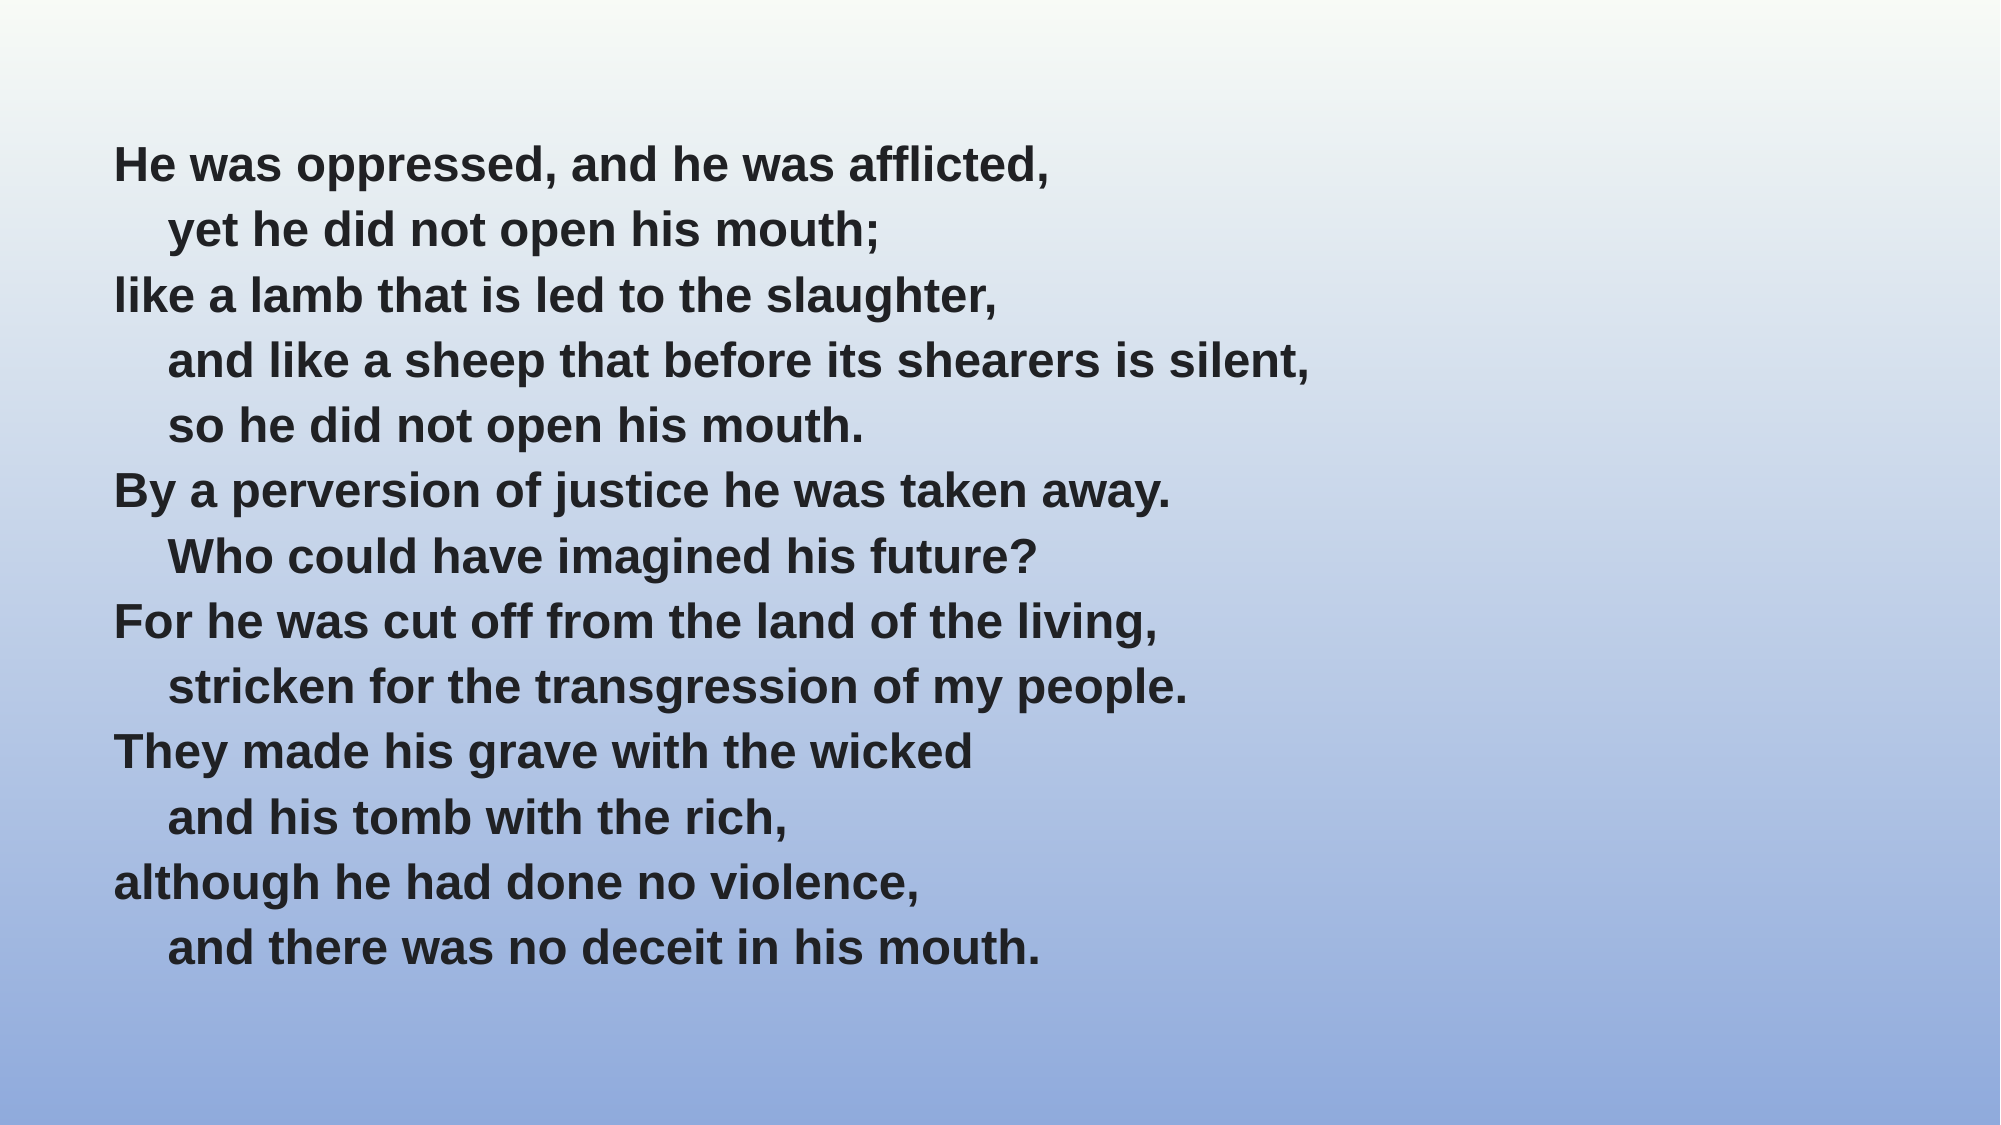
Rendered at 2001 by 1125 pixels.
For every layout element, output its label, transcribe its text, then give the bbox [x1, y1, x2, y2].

subtitle He was oppressed, and he was afflicted, yet he did not open his mouth; like a lamb that is led to the slaughter, and like a sheep that before its shearers is silent, so he did not open his mouth. By a perversion of justice he was taken away. Who could have imagined his future? For he was cut off from the land of the living, stricken for the transgression of my people. They made his grave with the wicked and his tomb with the rich, although he had done no violence, and there was no deceit in his mouth. [98, 131, 1902, 994]
